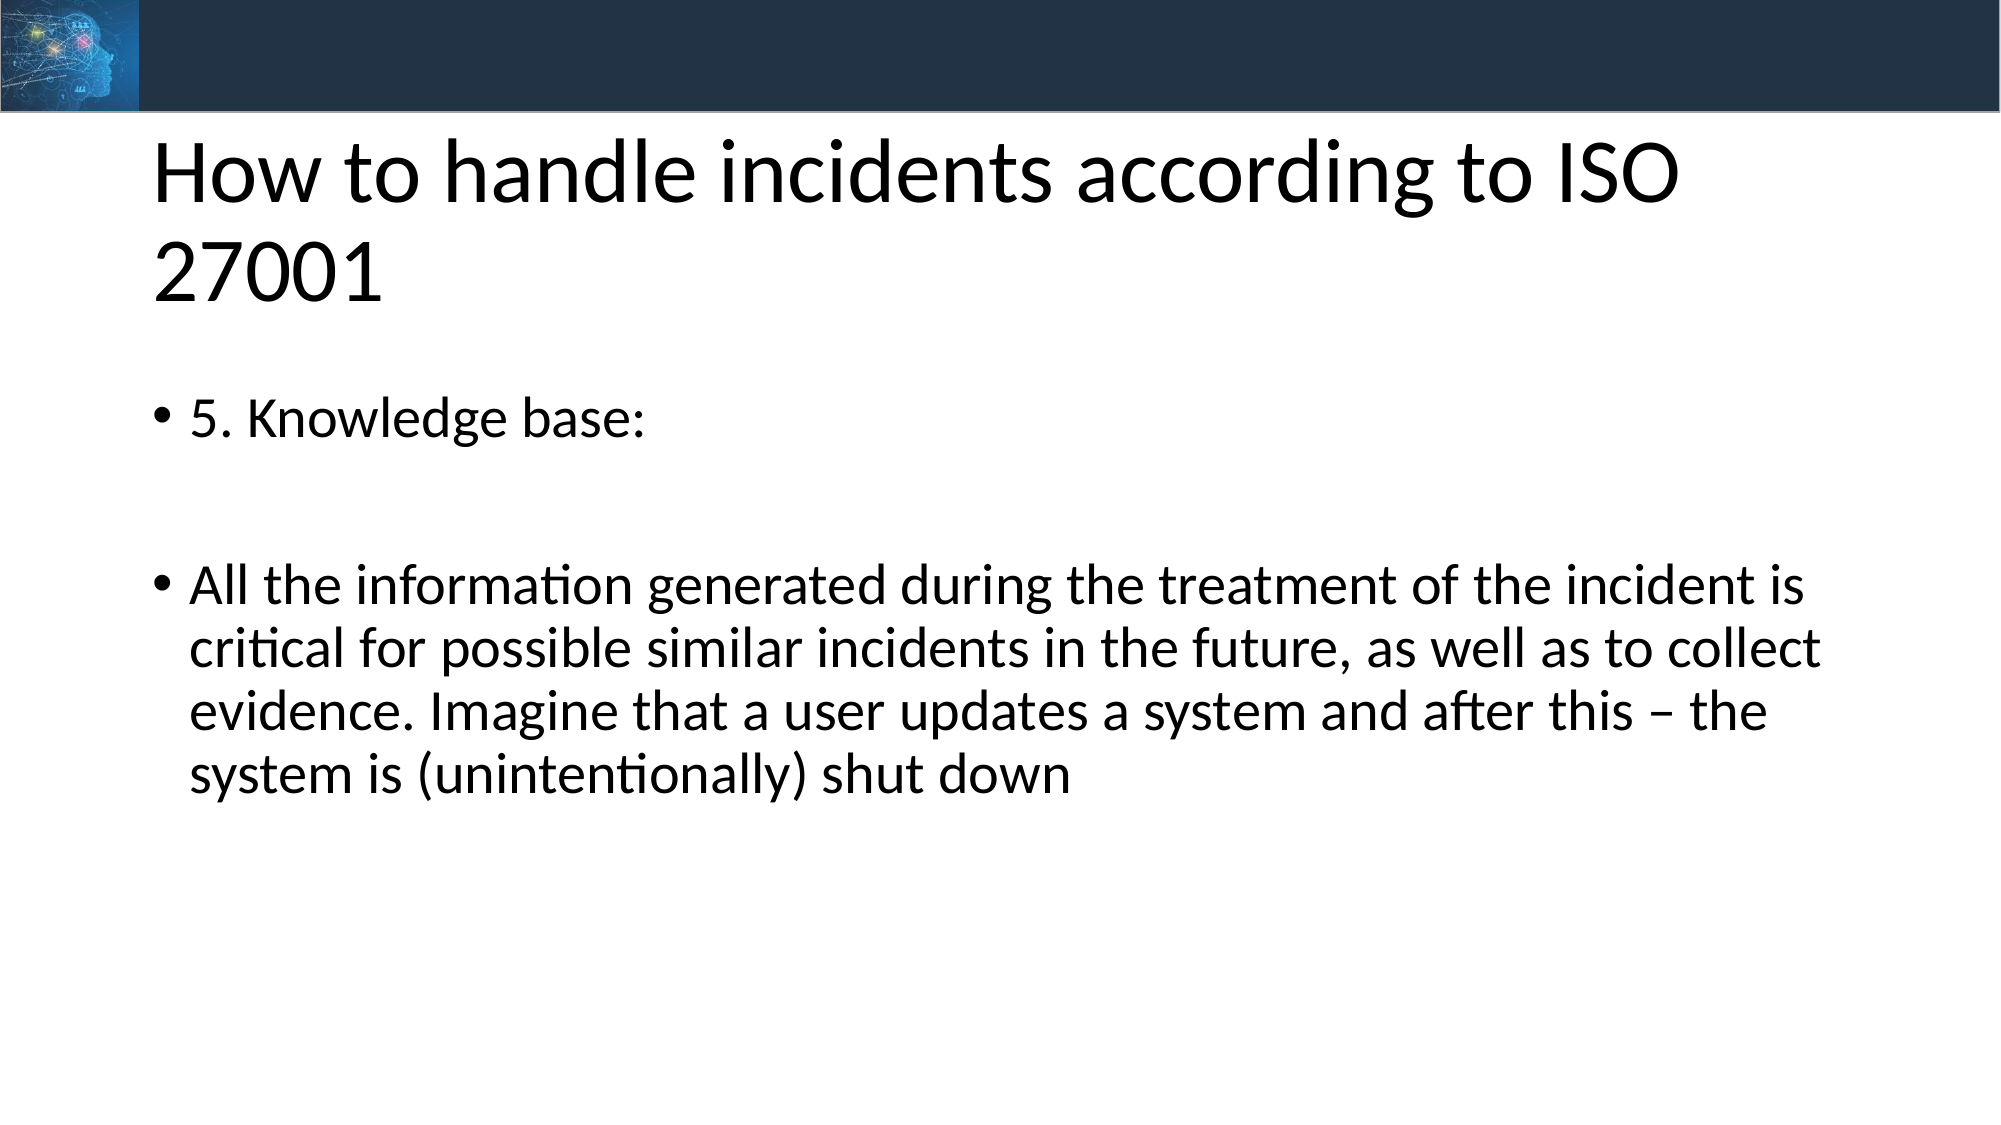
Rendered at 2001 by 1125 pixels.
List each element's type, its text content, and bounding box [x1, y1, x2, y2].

list 5. Knowledge base: All the information generated during the treatment of the incident is critical for possible similar incidents in the future, as well as to collect evidence. Imagine that a user updates a system and after this – the system is (unintentionally) shut down [137, 379, 1863, 1093]
title How to handle incidents according to ISO 27001 [137, 113, 1863, 332]
picture [2, 0, 139, 111]
